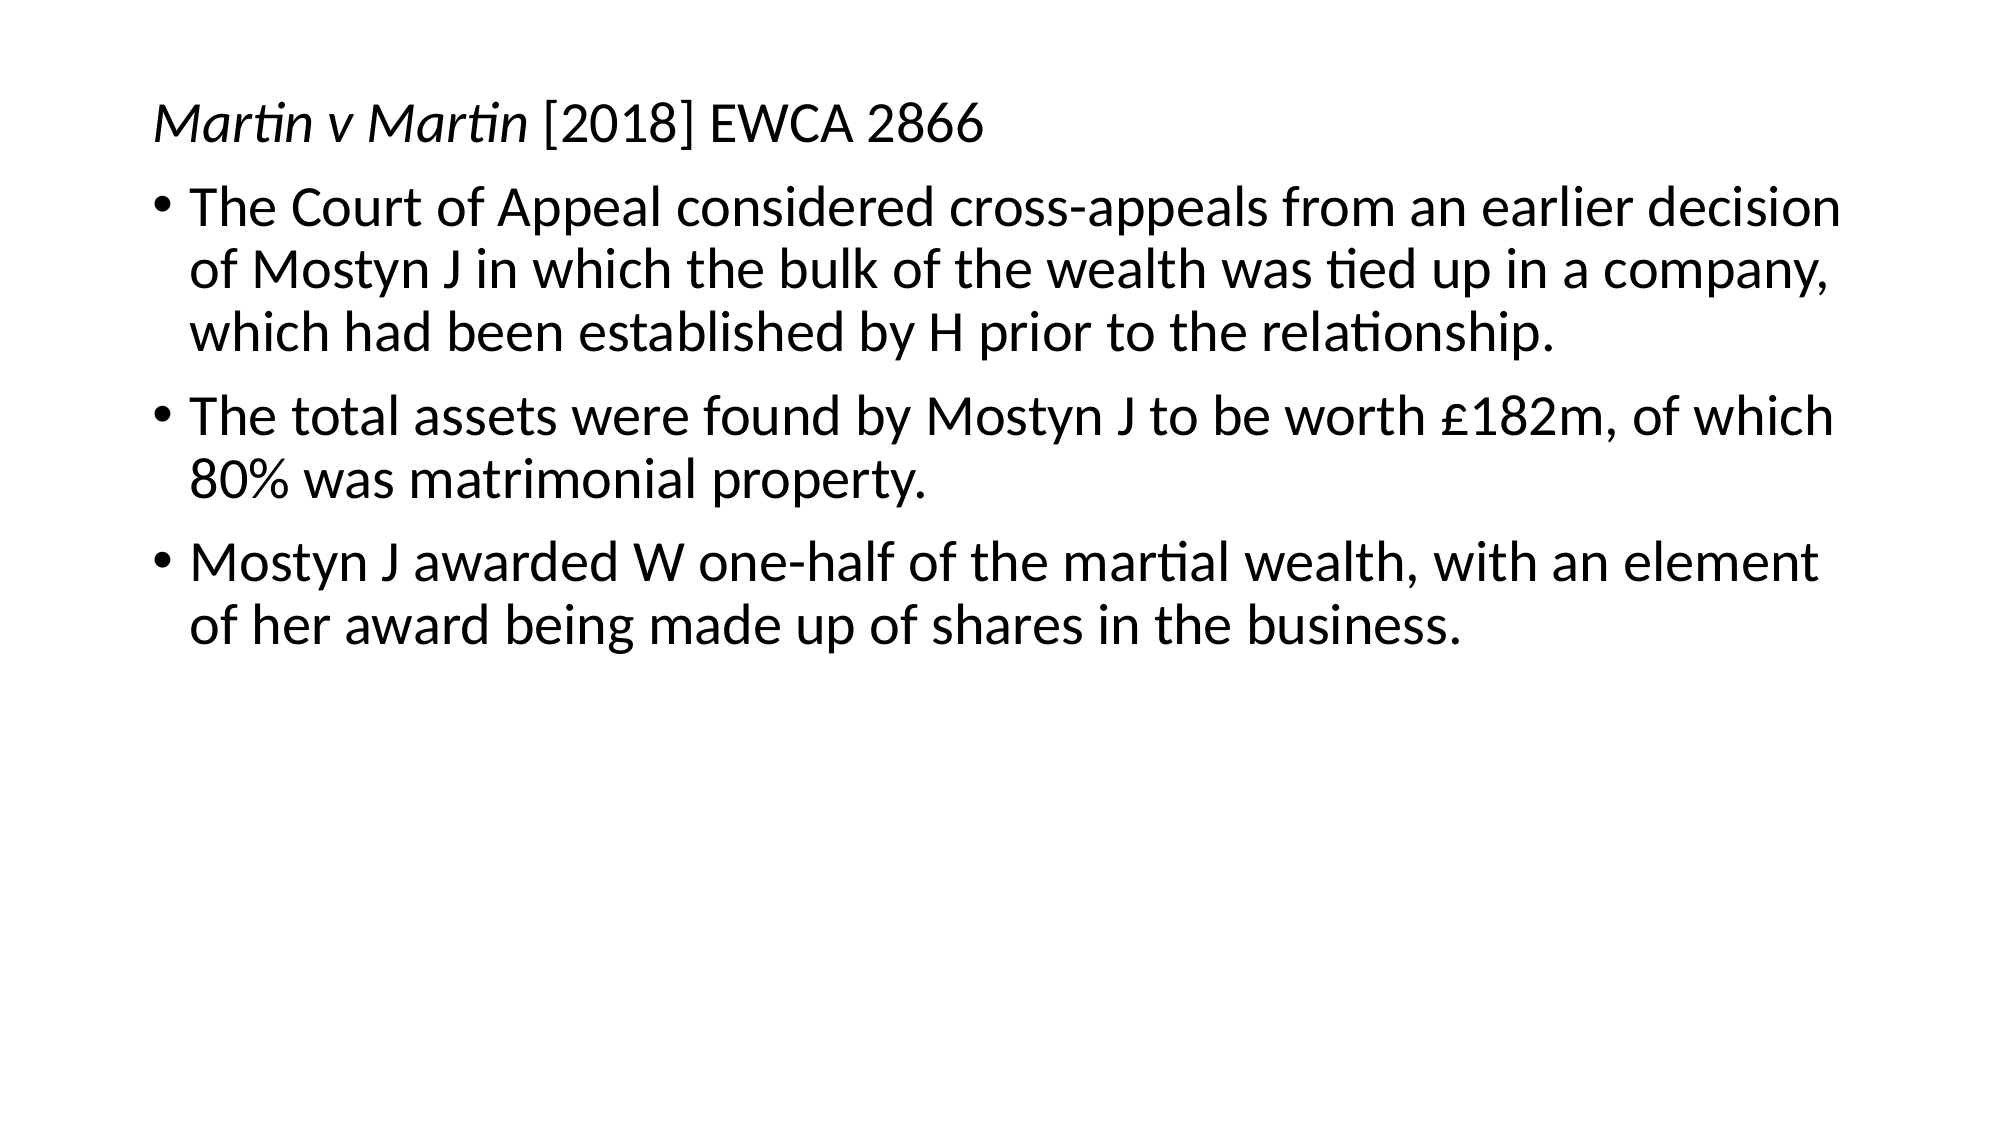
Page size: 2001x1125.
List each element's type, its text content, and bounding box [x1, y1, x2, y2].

list Martin v Martin [2018] EWCA 2866 The Court of Appeal considered cross-appeals from an earlier decision of Mostyn J in which the bulk of the wealth was tied up in a company, which had been established by H prior to the relationship. The total assets were found by Mostyn J to be worth £182m, of which 80% was matrimonial property. Mostyn J awarded W one-half of the martial wealth, with an element of her award being made up of shares in the business. [137, 84, 1863, 1014]
